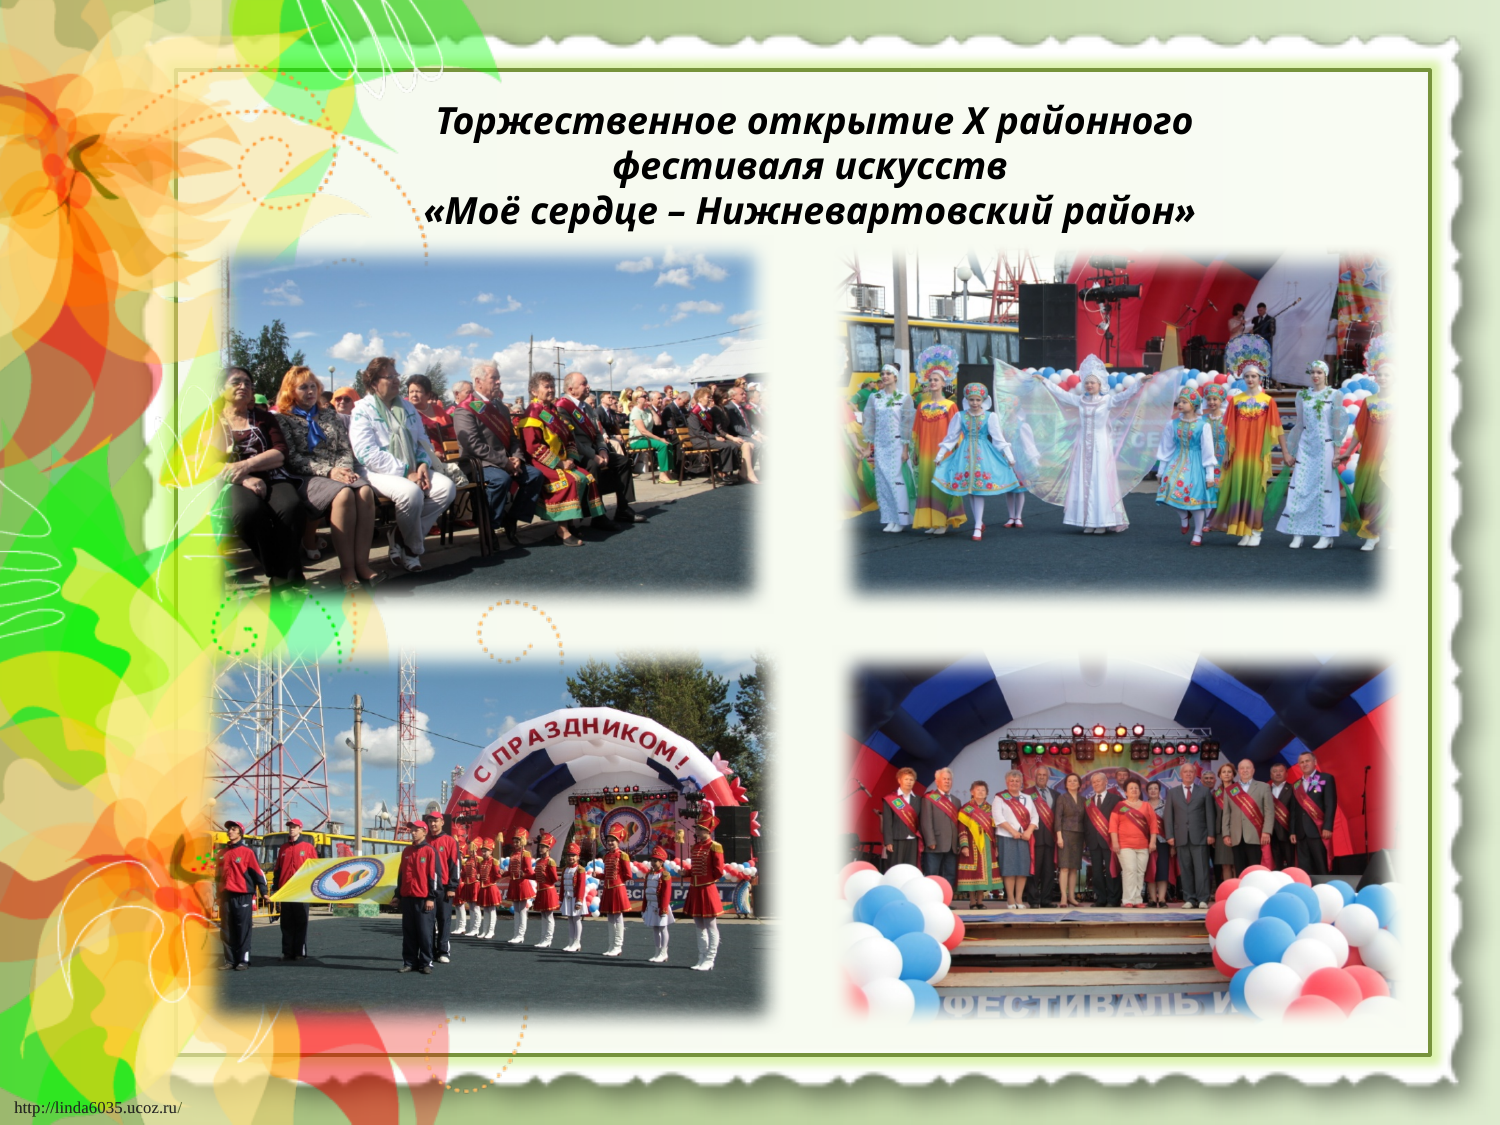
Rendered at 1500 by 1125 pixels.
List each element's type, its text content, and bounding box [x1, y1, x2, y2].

text_box Торжественное открытие X районного фестиваля искусств «Моё сердце – Нижневартовский район» [336, 89, 1294, 240]
picture [0, 0, 1500, 1125]
